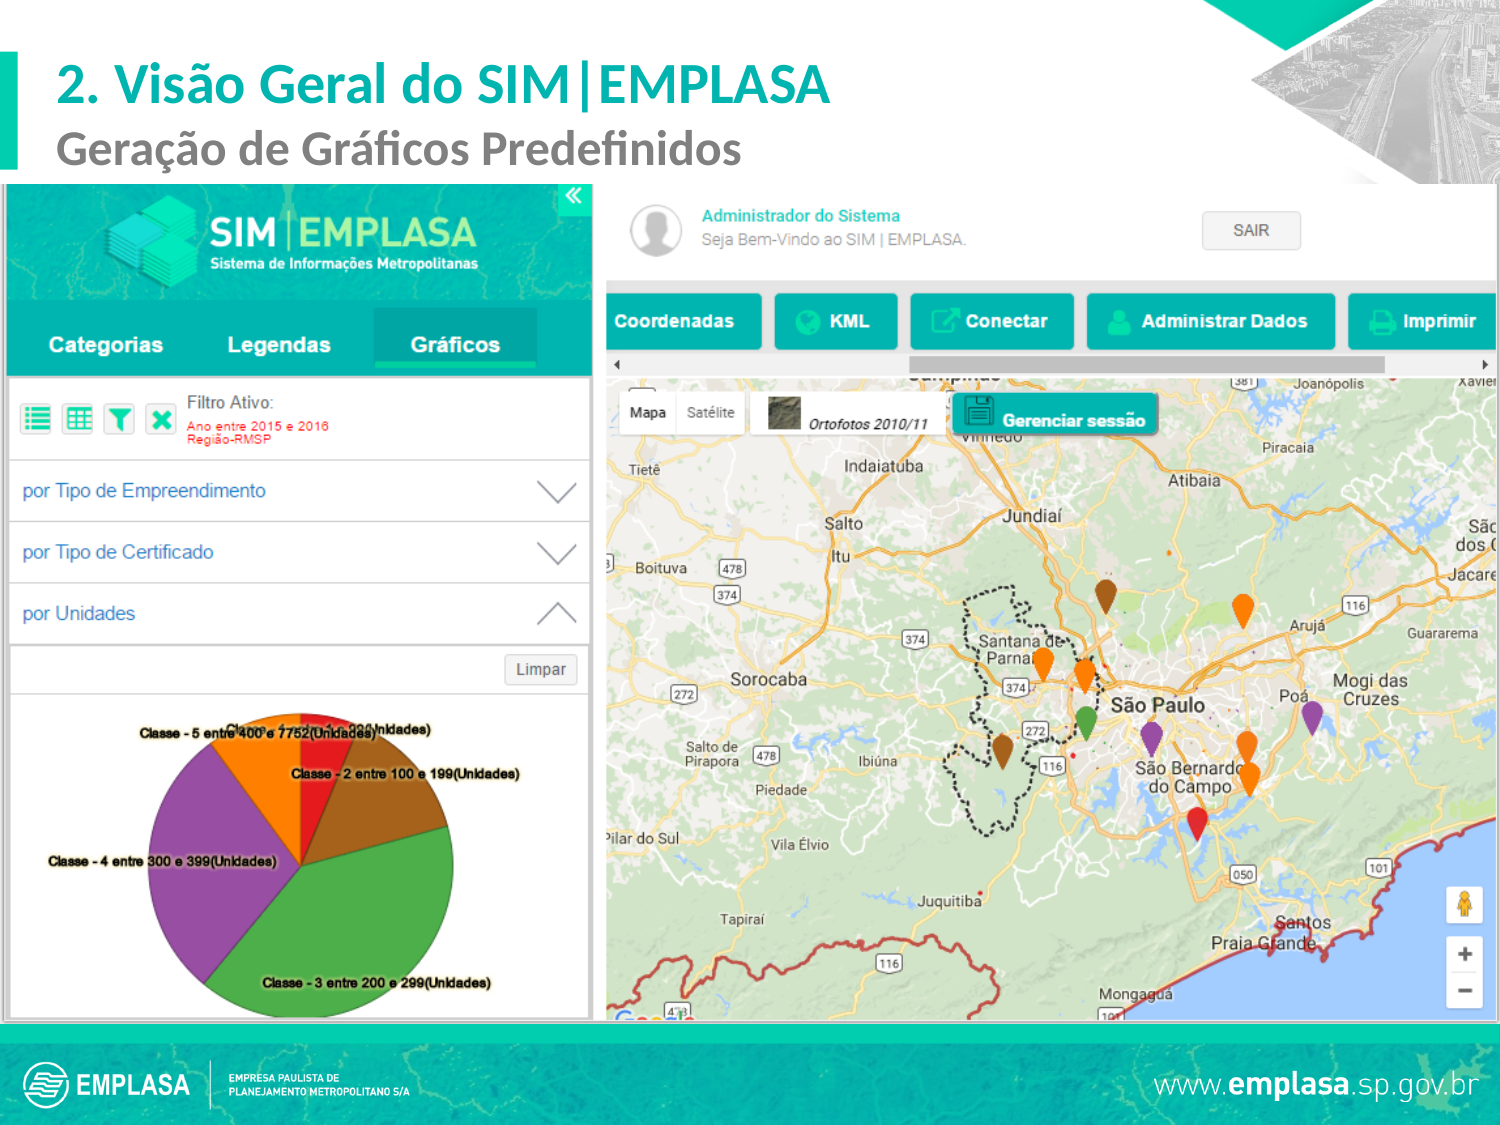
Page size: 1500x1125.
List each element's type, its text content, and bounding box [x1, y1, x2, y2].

picture [0, 0, 1500, 1125]
text_box 2. Visão Geral do SIM|EMPLASA Geração de Gráficos Predefinidos [41, 38, 1447, 182]
